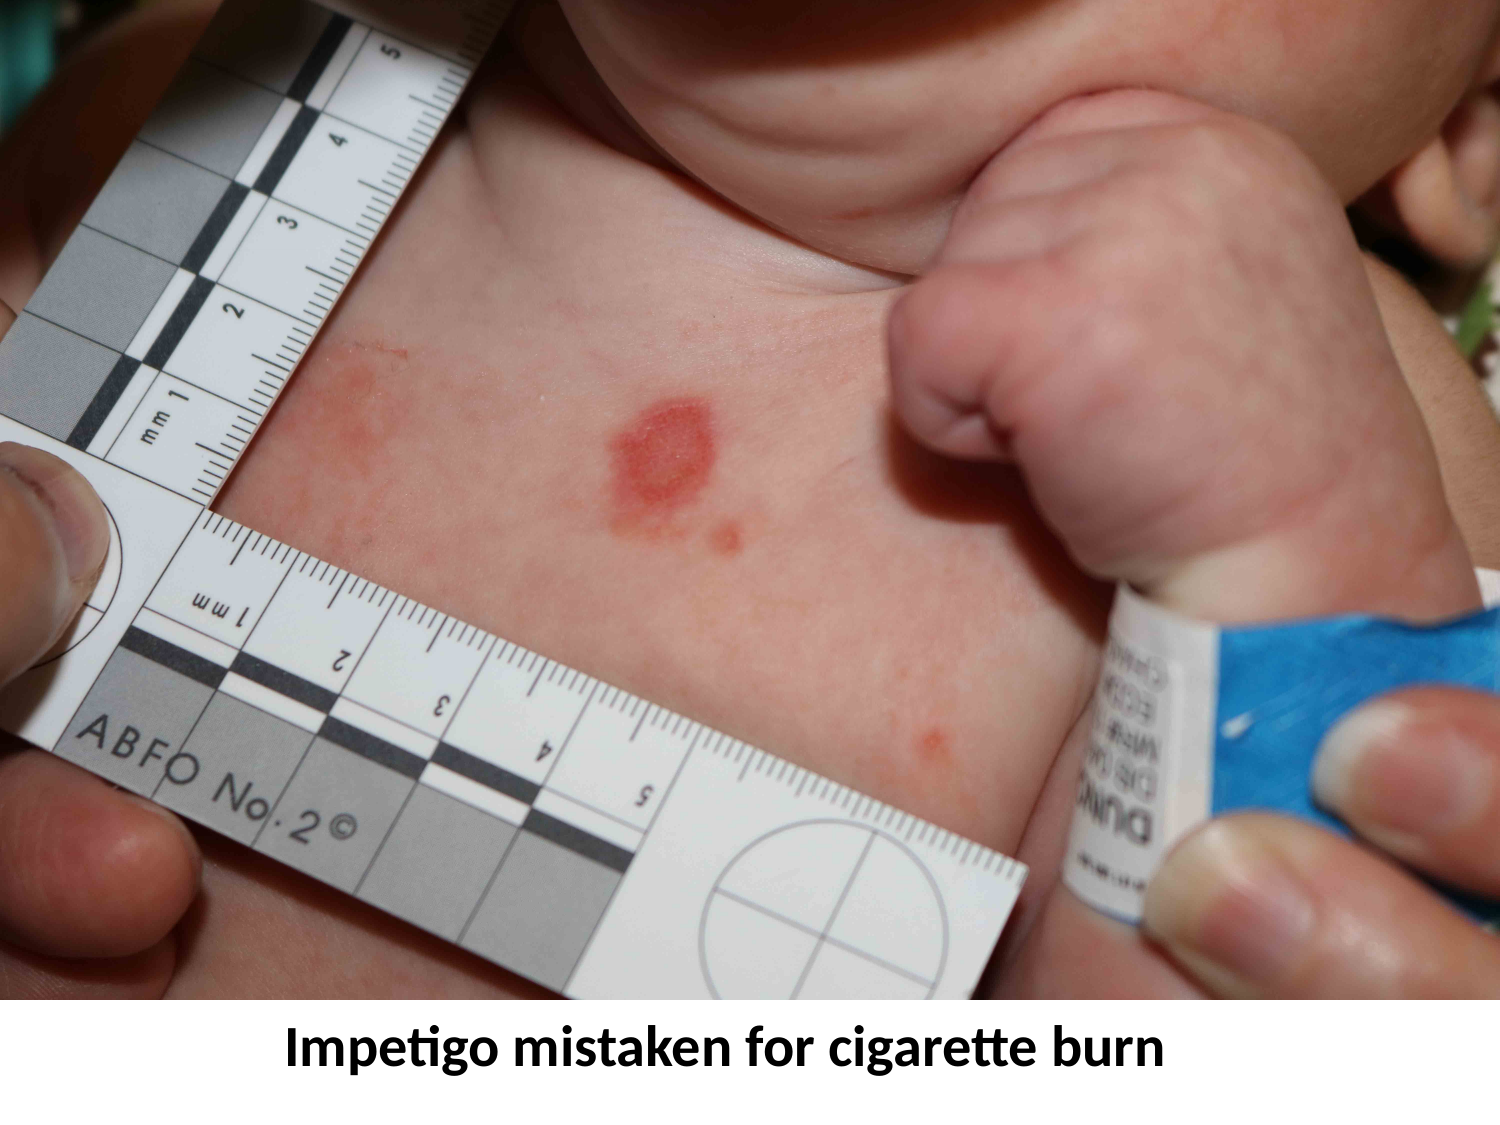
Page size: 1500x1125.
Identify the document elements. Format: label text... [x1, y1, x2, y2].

picture [0, 0, 1500, 1000]
text_box Impetigo mistaken for cigarette burn [162, 1000, 1288, 1085]
